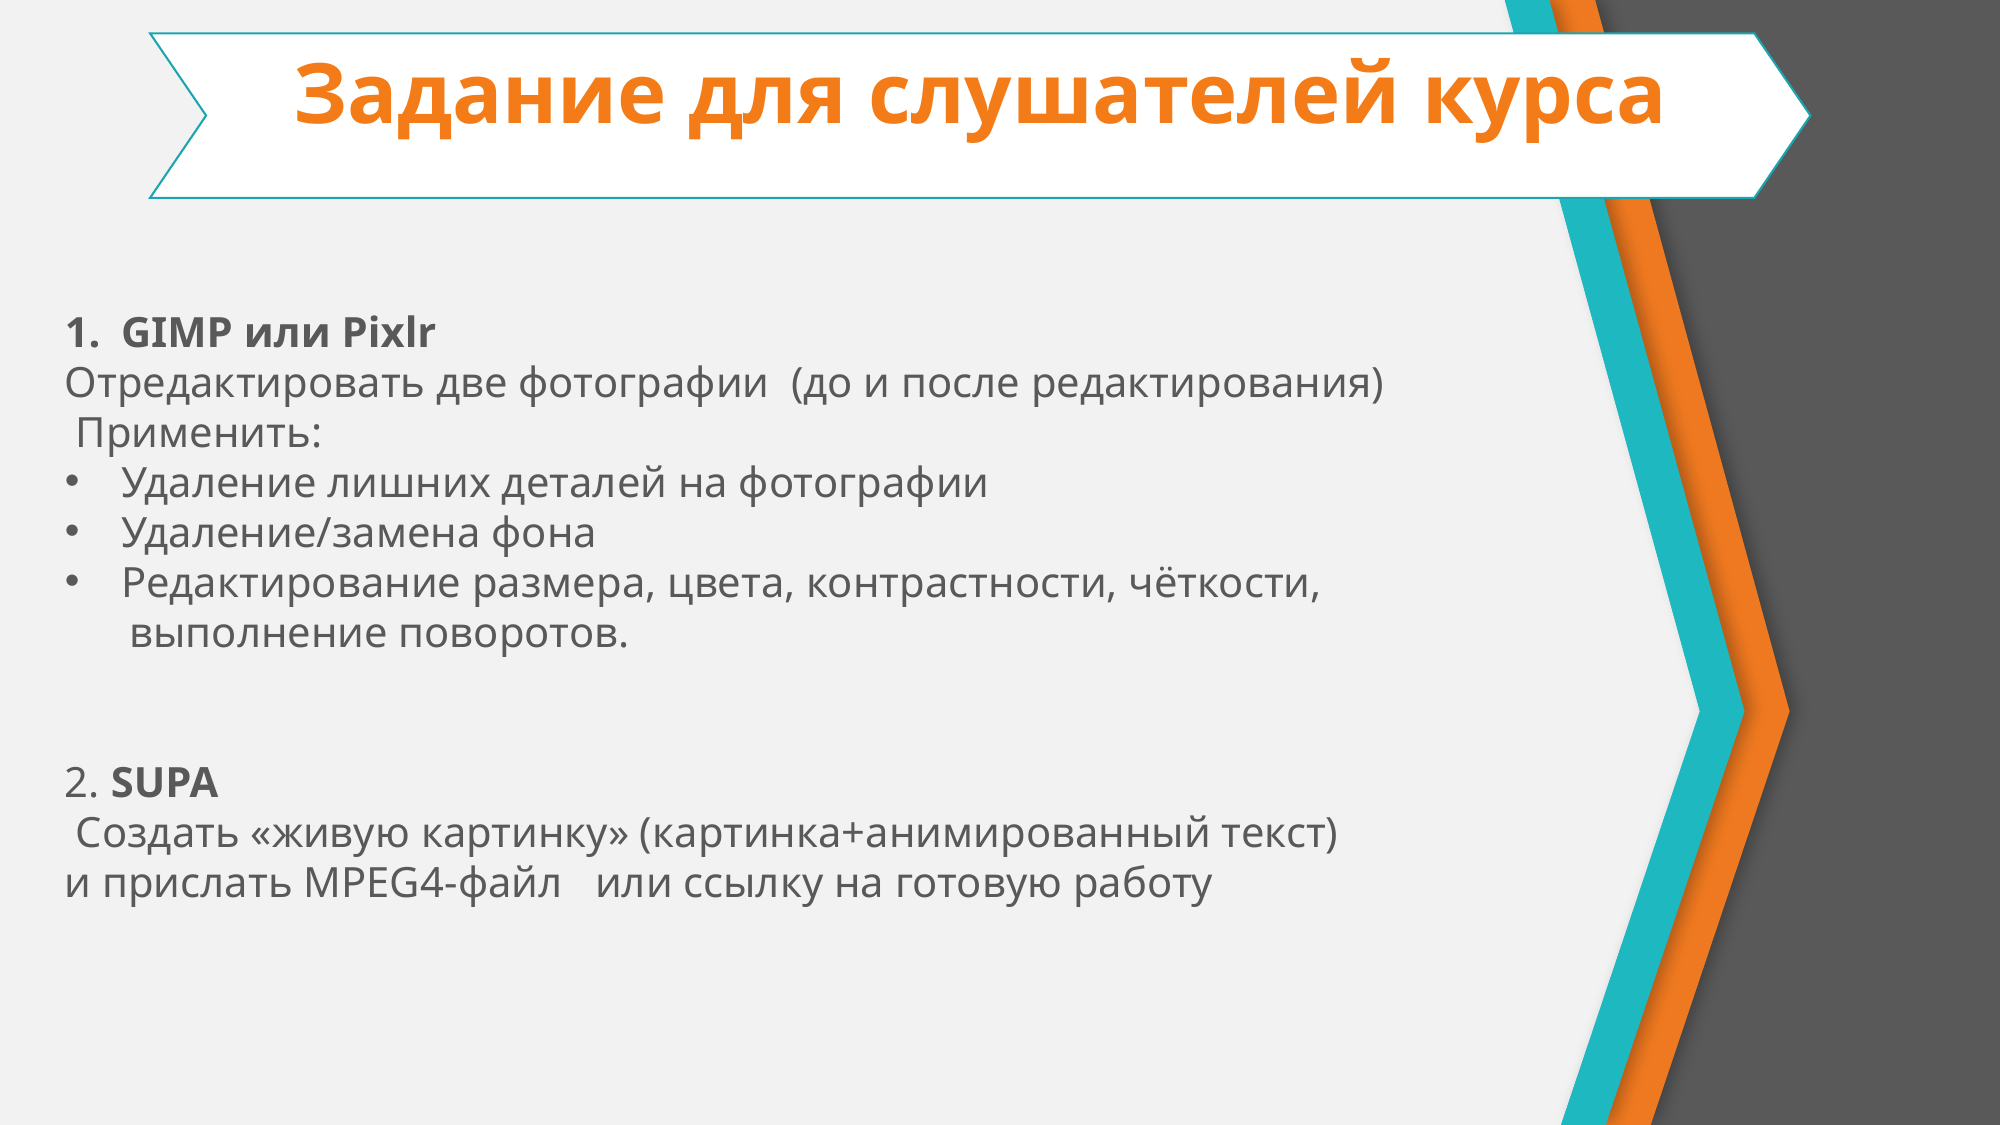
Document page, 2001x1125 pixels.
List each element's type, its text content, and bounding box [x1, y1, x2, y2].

text_box Задание для слушателей курса [148, 32, 1812, 199]
text_box GIMP или Pixlr Отредактировать две фотографии (до и после редактирования) Применить: Удаление лишних деталей на фотографии Удаление/замена фона Редактирование размера, цвета, контрастности, чёткости, выполнение поворотов. 2. SUPA Создать «живую картинку» (картинка+анимированный текст) и прислать MPEG4-файл или ссылку на готовую работу [50, 297, 1711, 1098]
